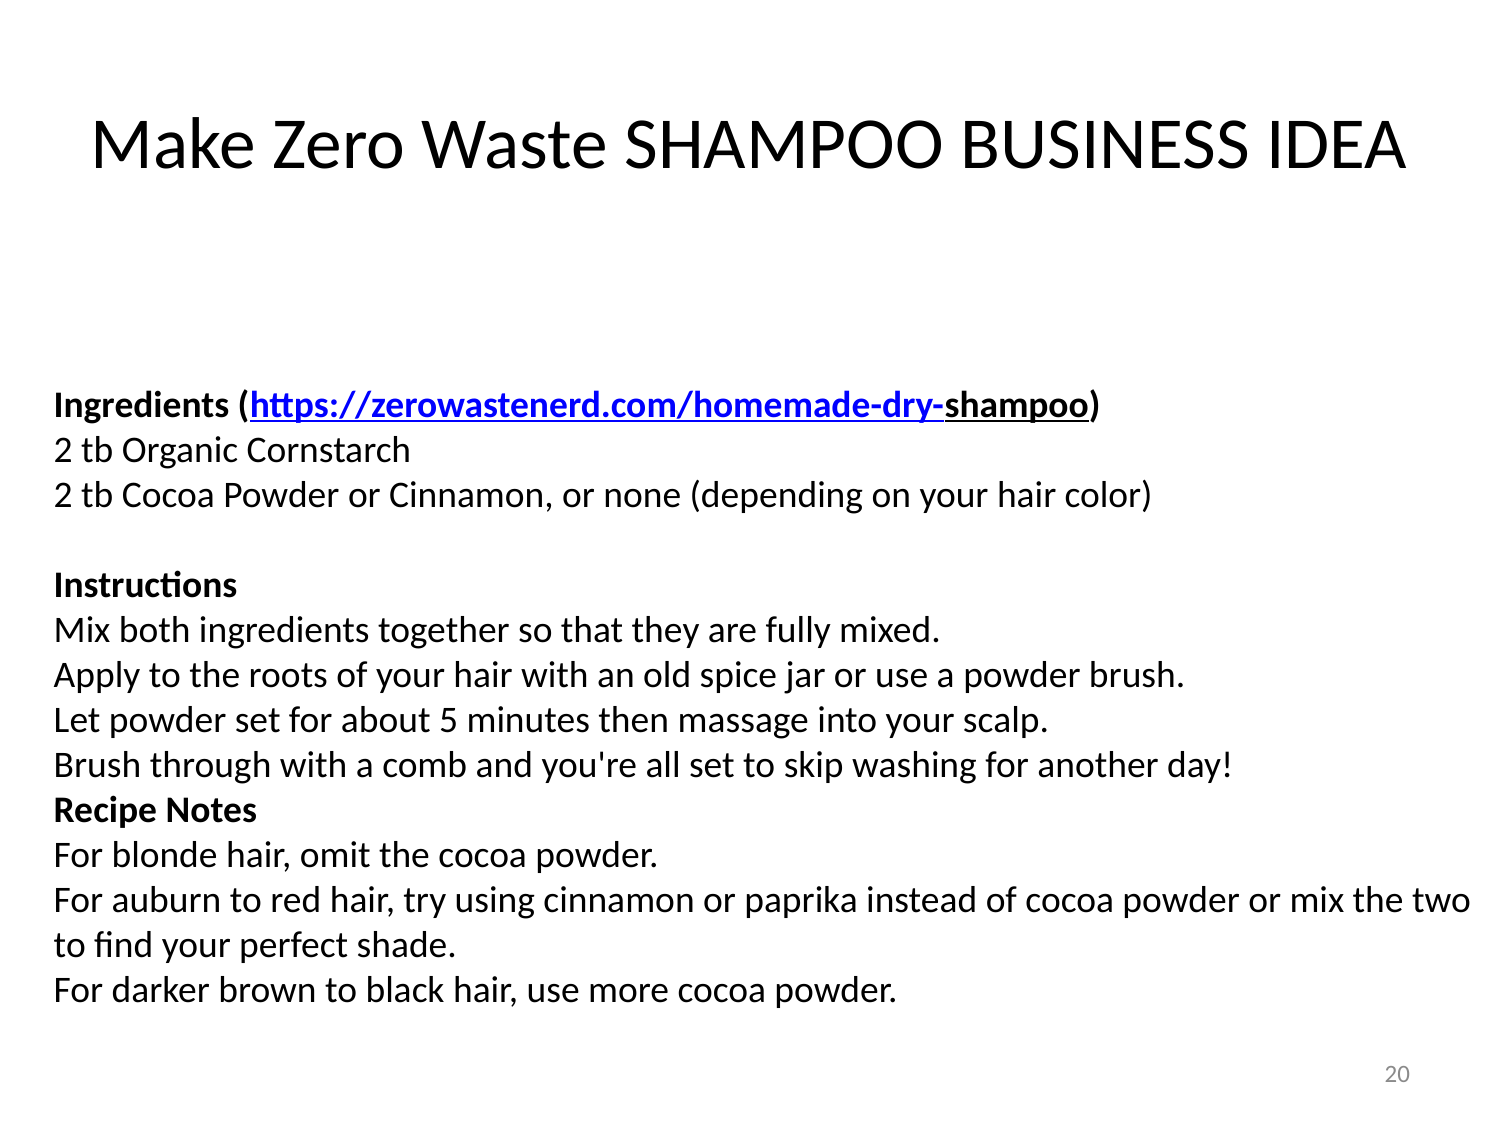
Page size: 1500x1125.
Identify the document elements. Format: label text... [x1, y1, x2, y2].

slide_number 20 [1074, 1042, 1425, 1103]
text_box Ingredients (https://zerowastenerd.com/homemade-dry-shampoo) 2 tb Organic Cornstarch 2 tb Cocoa Powder or Cinnamon, or none (depending on your hair color) Instructions Mix both ingredients together so that they are fully mixed. Apply to the roots of your hair with an old spice jar or use a powder brush. Let powder set for about 5 minutes then massage into your scalp. Brush through with a comb and you're all set to skip washing for another day! Recipe Notes For blonde hair, omit the cocoa powder. For auburn to red hair, try using cinnamon or paprika instead of cocoa powder or mix the two to find your perfect shade. For darker brown to black hair, use more cocoa powder. [39, 372, 1500, 1018]
title Make Zero Waste SHAMPOO BUSINESS IDEA [75, 45, 1425, 233]
